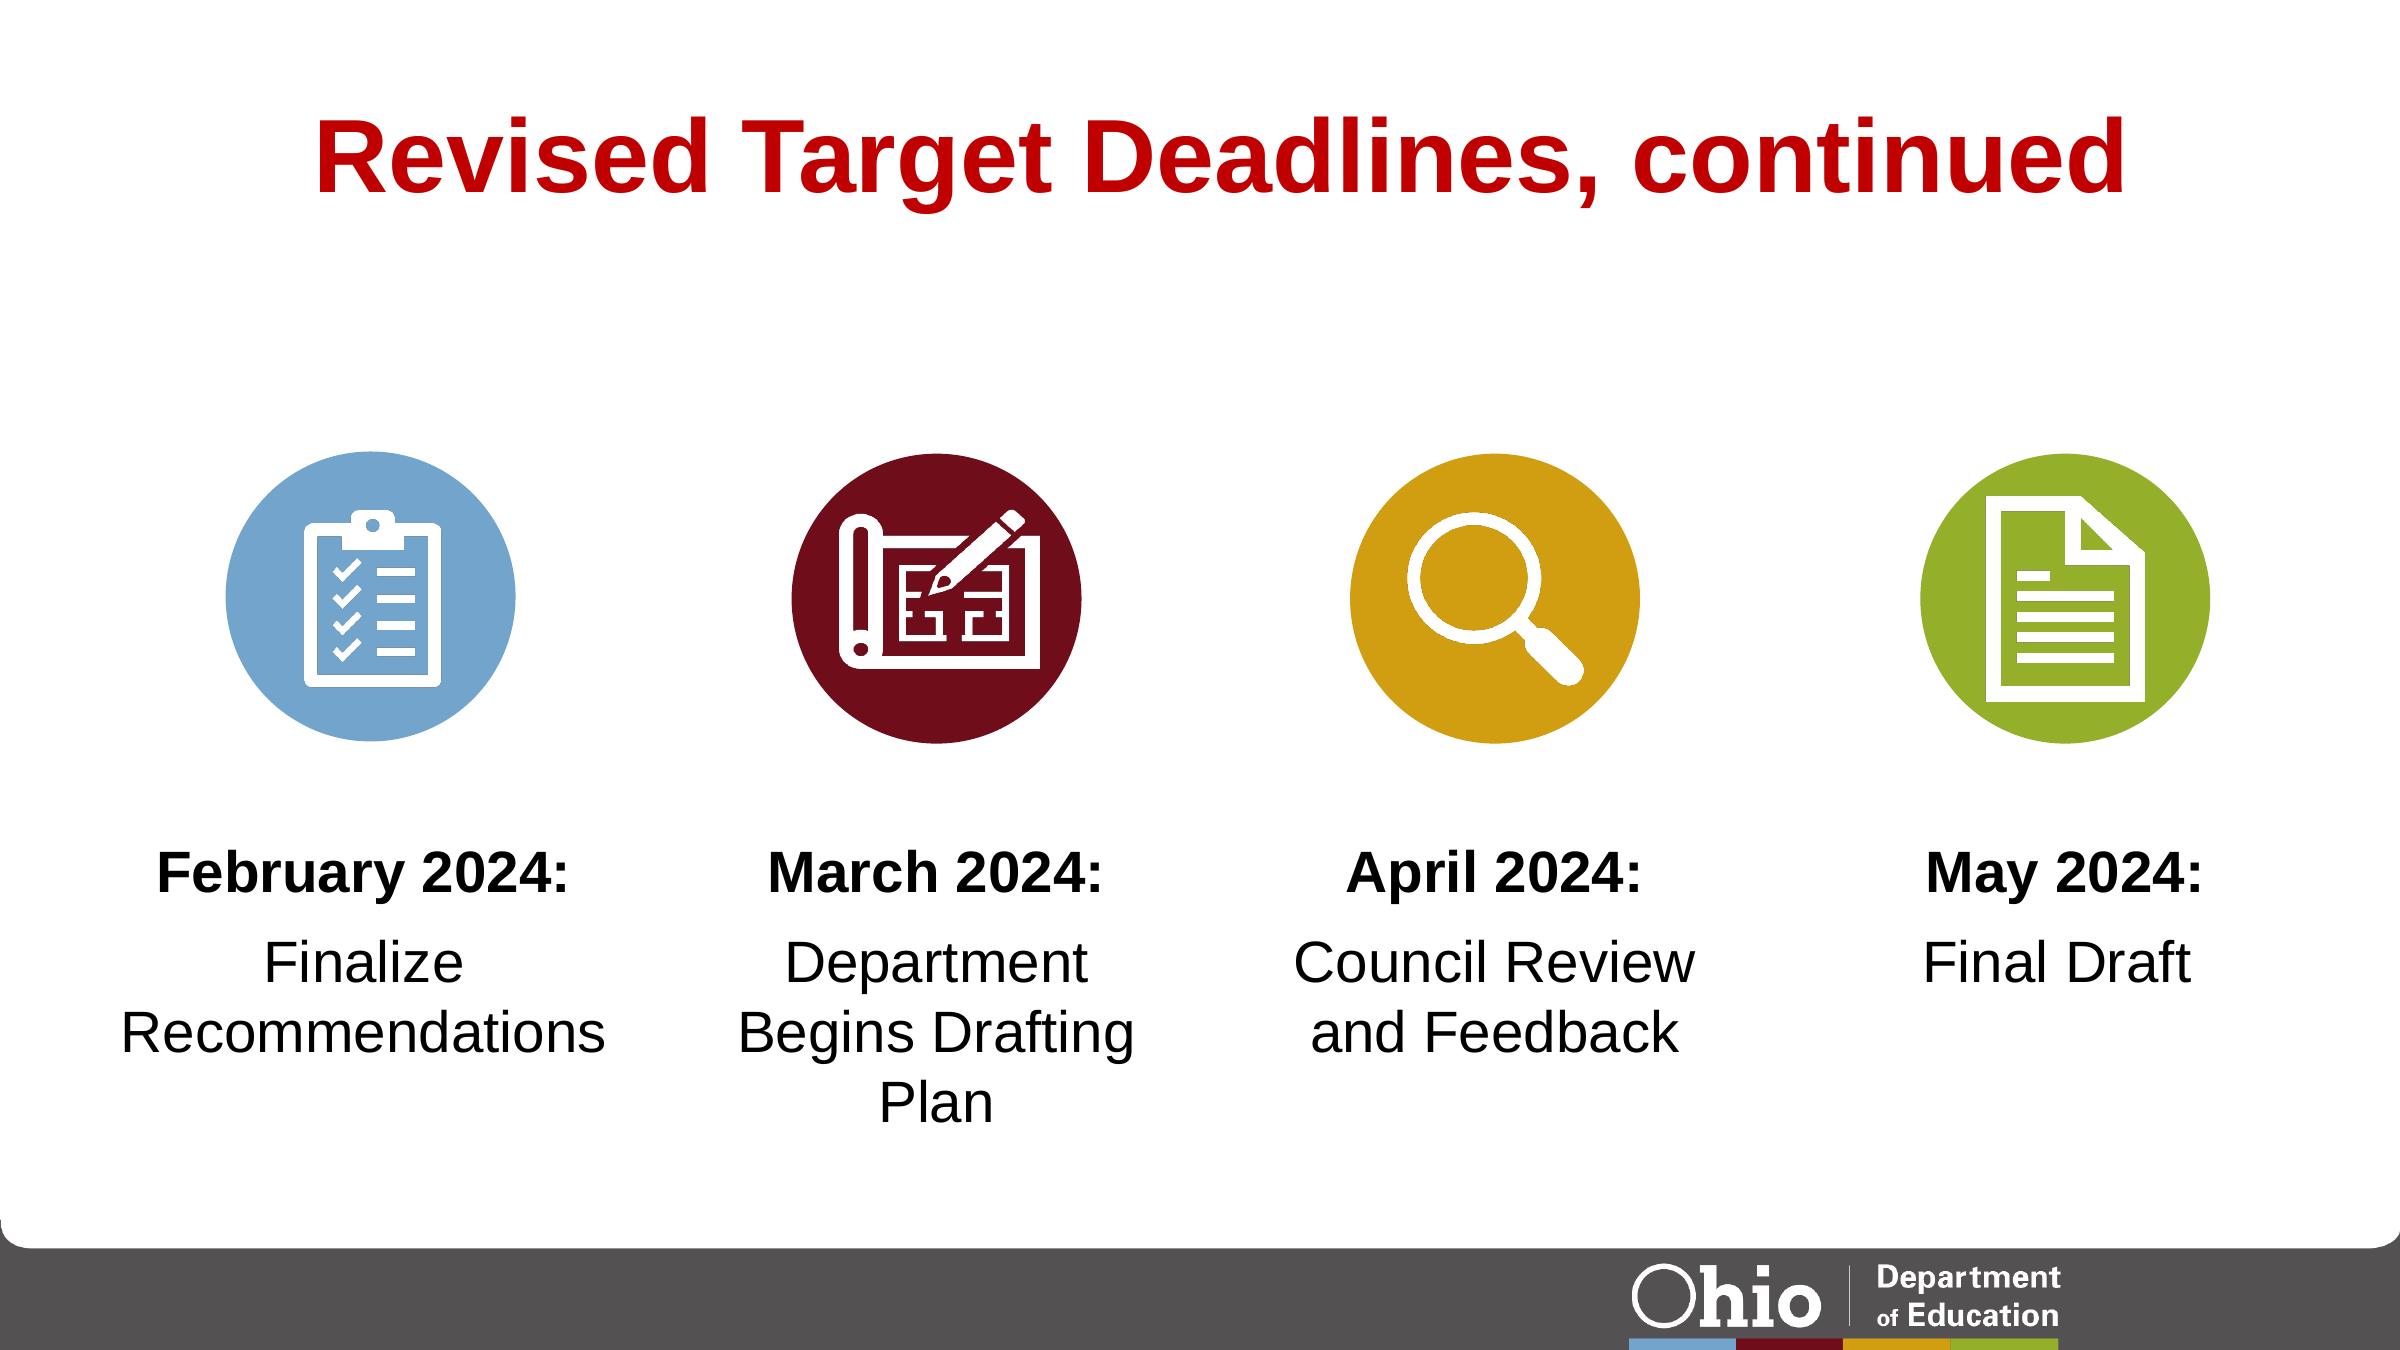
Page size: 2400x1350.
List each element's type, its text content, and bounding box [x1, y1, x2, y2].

title Revised Target Deadlines, continued [165, 87, 2280, 251]
picture [0, 1209, 2400, 1350]
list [105, 272, 2322, 1244]
